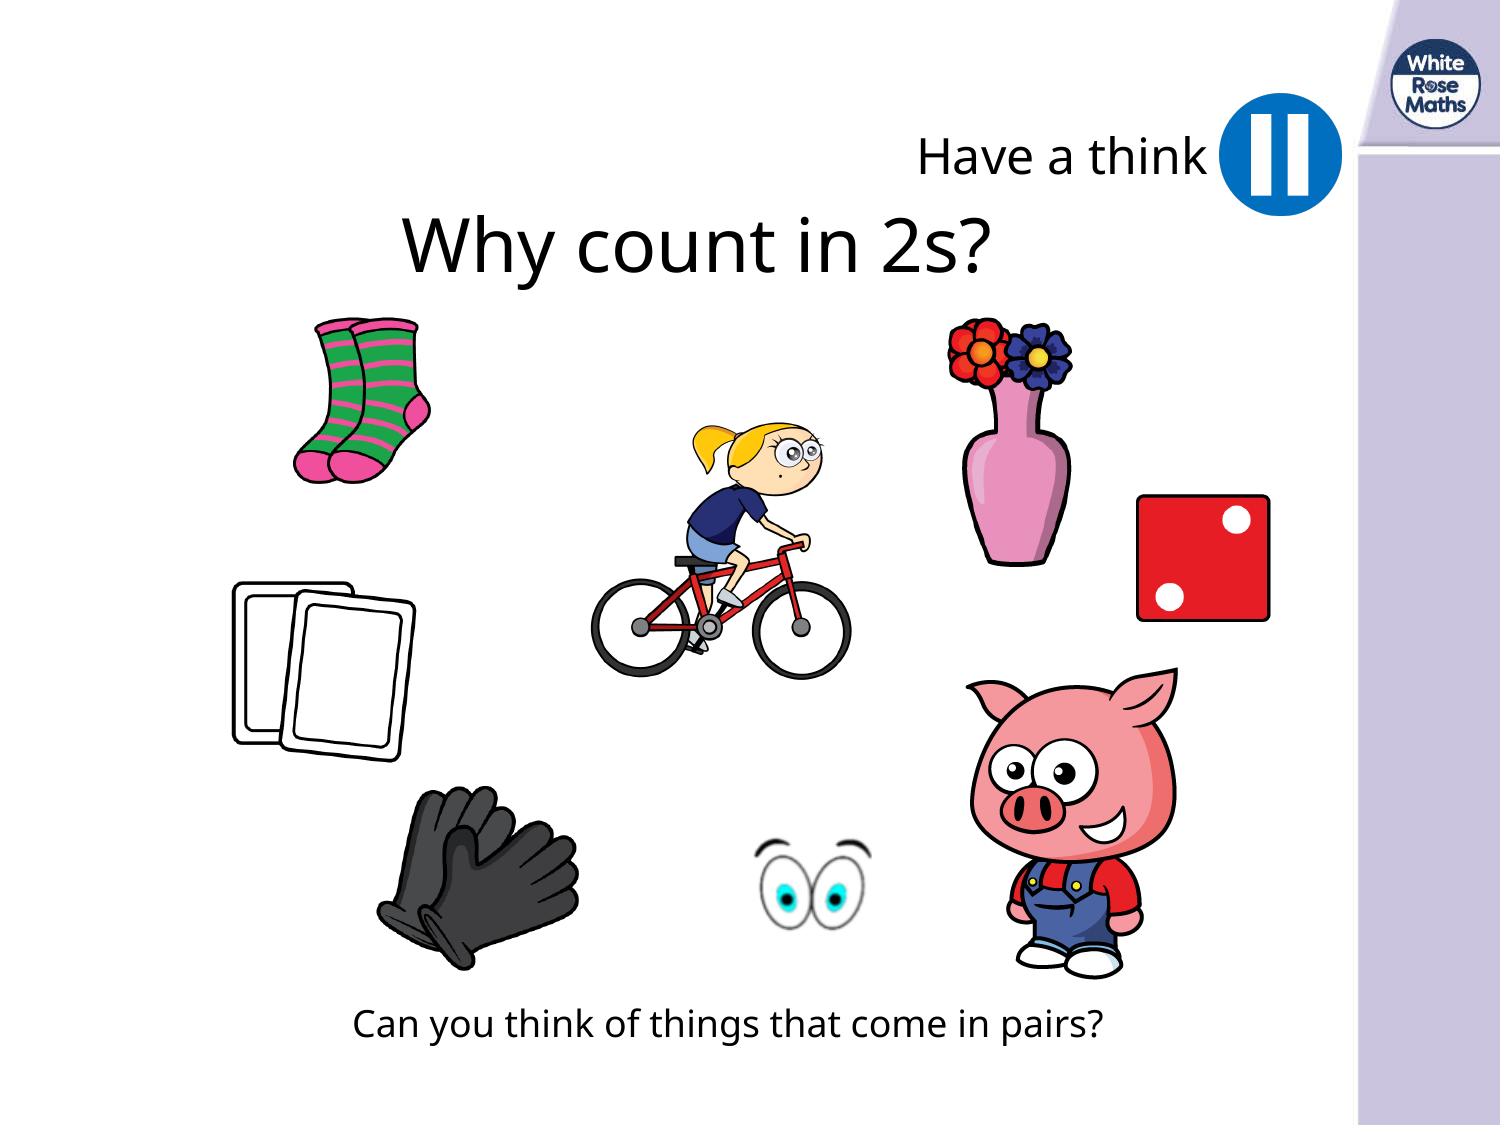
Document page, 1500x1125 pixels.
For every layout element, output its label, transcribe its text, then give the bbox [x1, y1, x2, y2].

text_box Have a think [901, 116, 1219, 192]
text_box Can you think of things that come in pairs? [337, 992, 1204, 1052]
text_box Why count in 2s? [190, 189, 1204, 295]
picture [0, 0, 1500, 1125]
